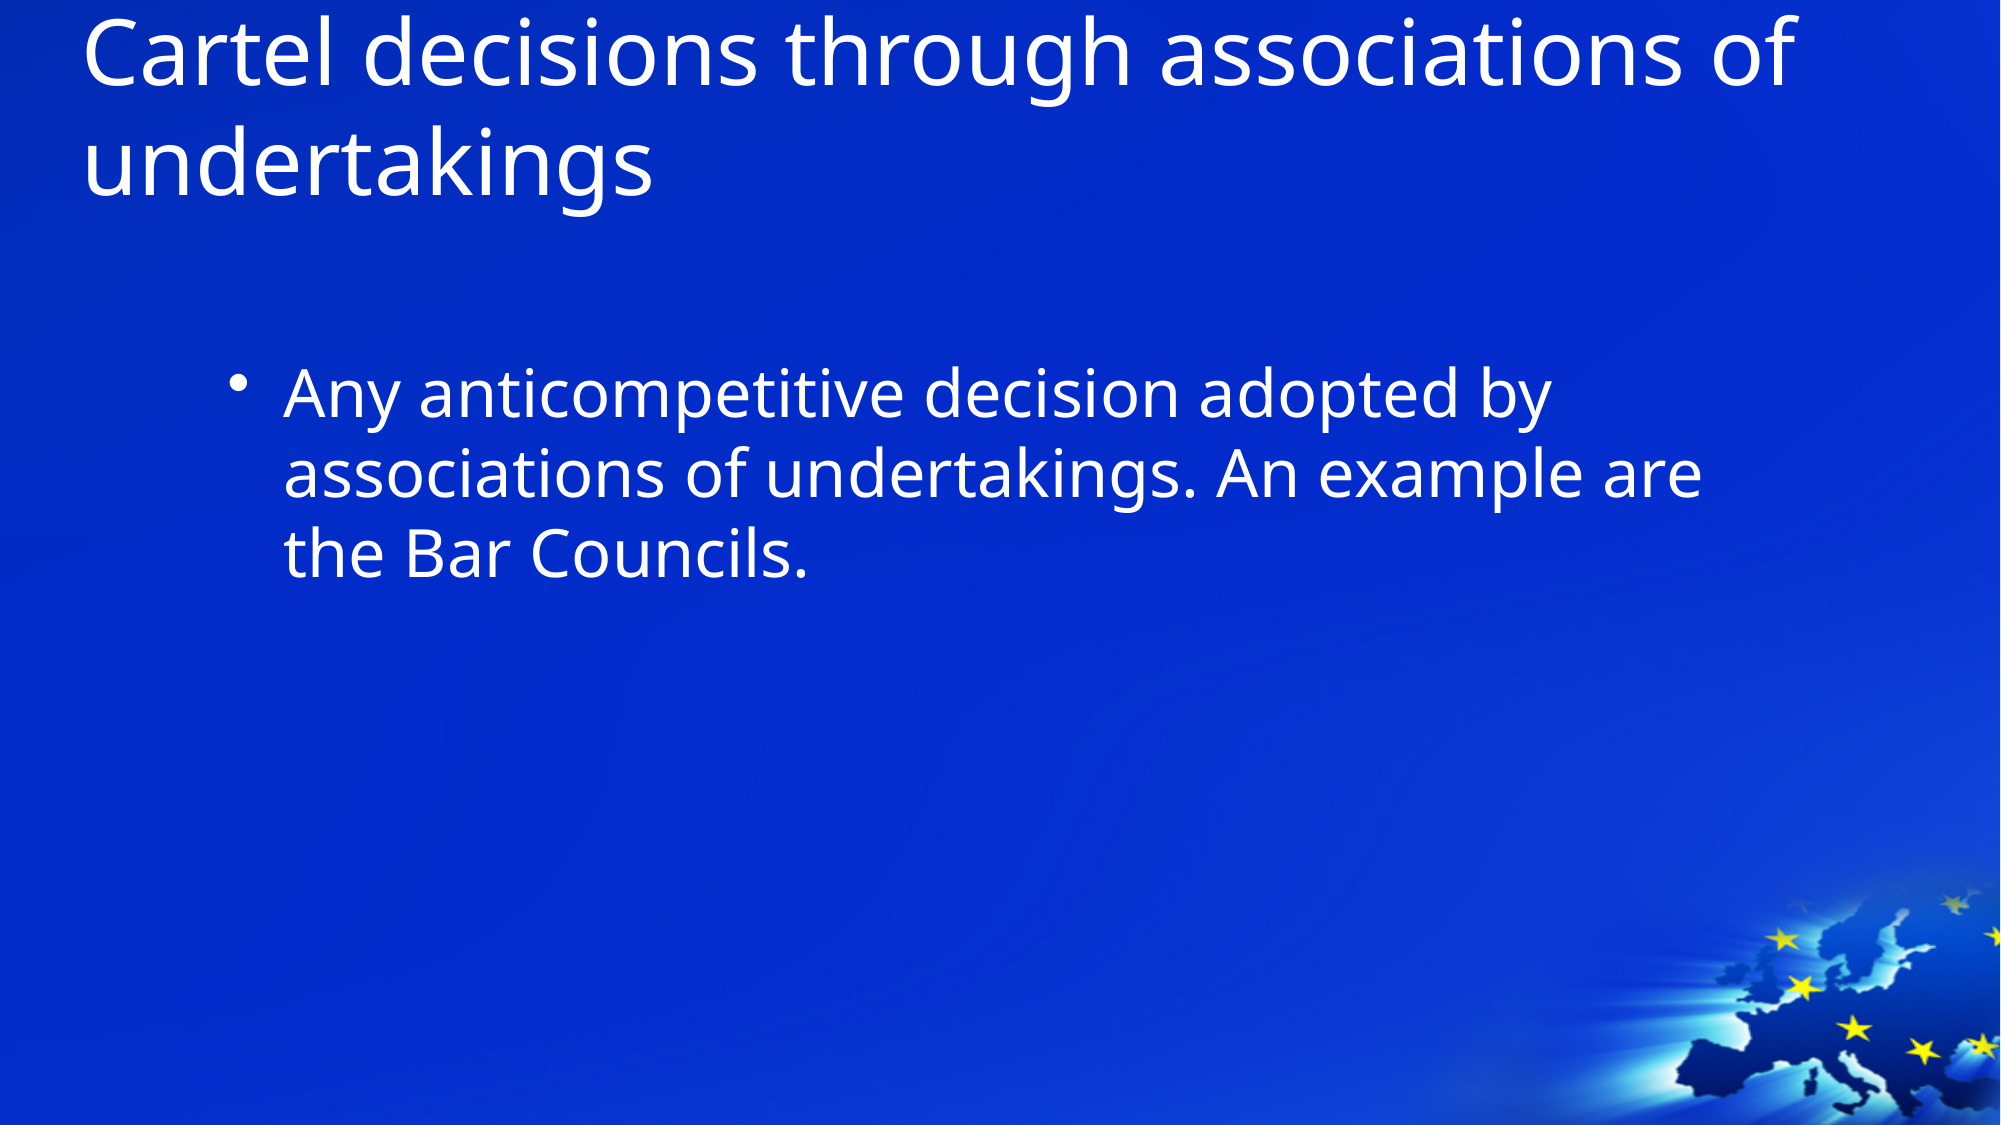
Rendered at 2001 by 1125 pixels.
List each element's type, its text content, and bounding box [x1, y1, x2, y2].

list Any anticompetitive decision adopted by associations of undertakings. An example are the Bar Councils. [212, 249, 1813, 938]
title Cartel decisions through associations of undertakings [66, 45, 1967, 163]
picture [0, 0, 2001, 1125]
